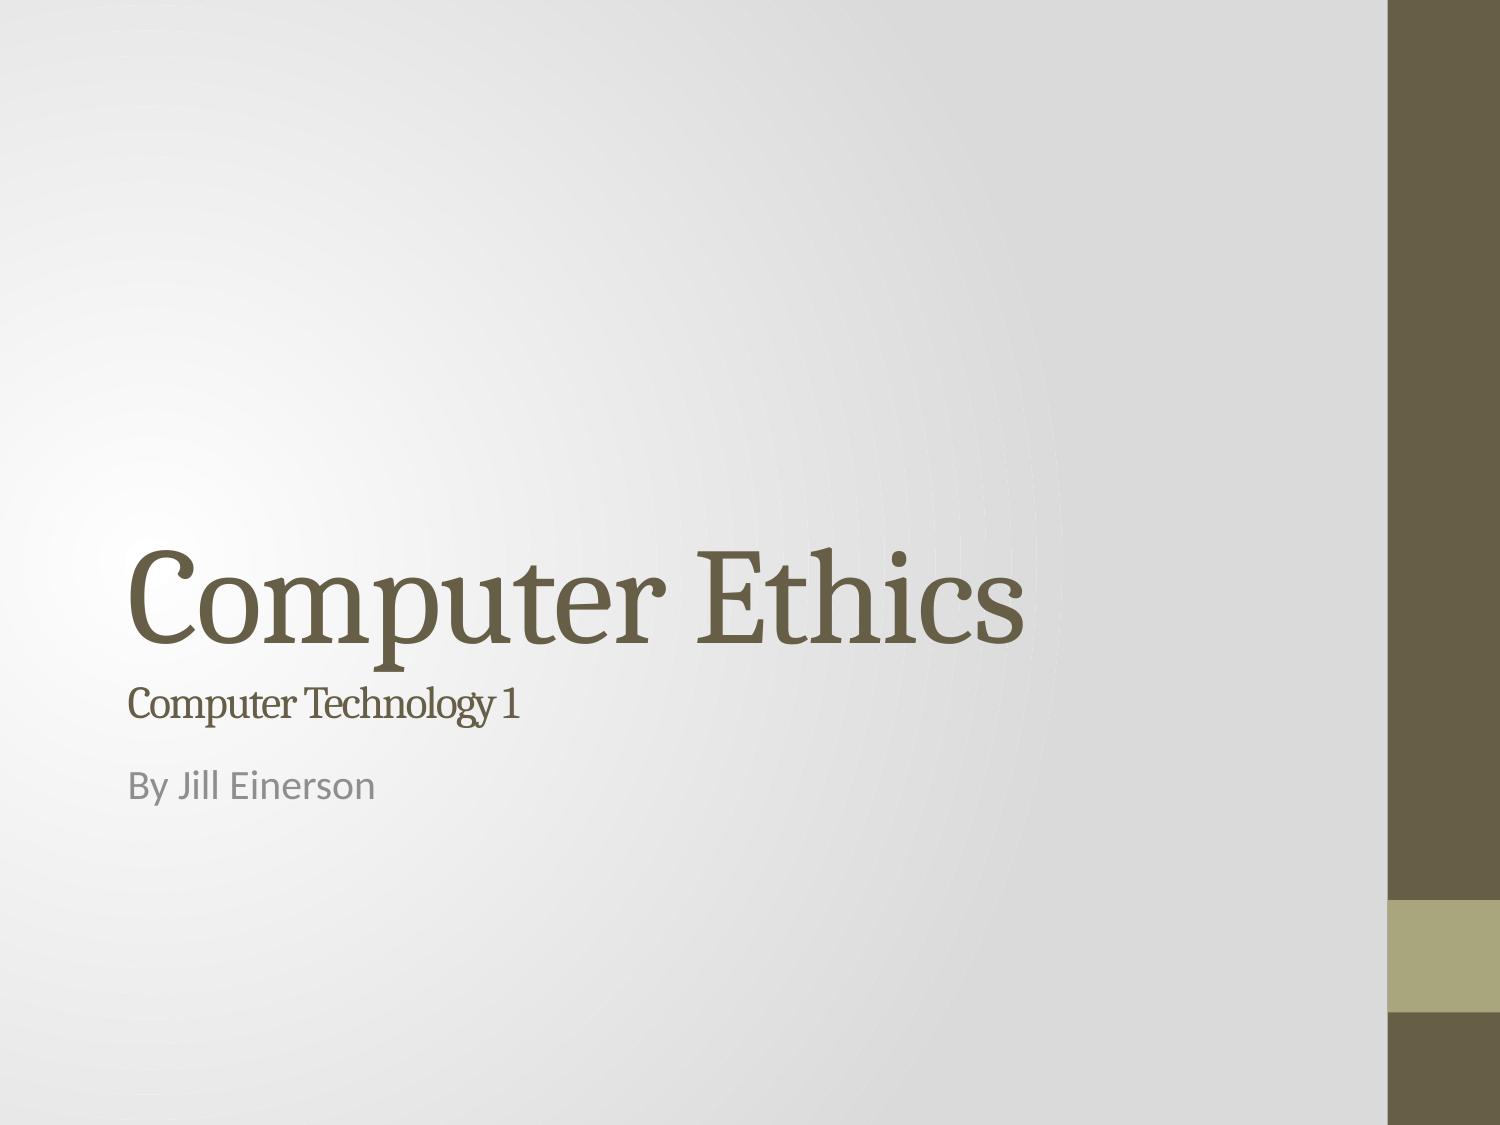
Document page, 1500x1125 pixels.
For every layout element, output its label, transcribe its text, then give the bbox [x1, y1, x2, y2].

title Computer Ethics Computer Technology 1 [112, 312, 1350, 738]
subtitle By Jill Einerson [112, 750, 1173, 925]
